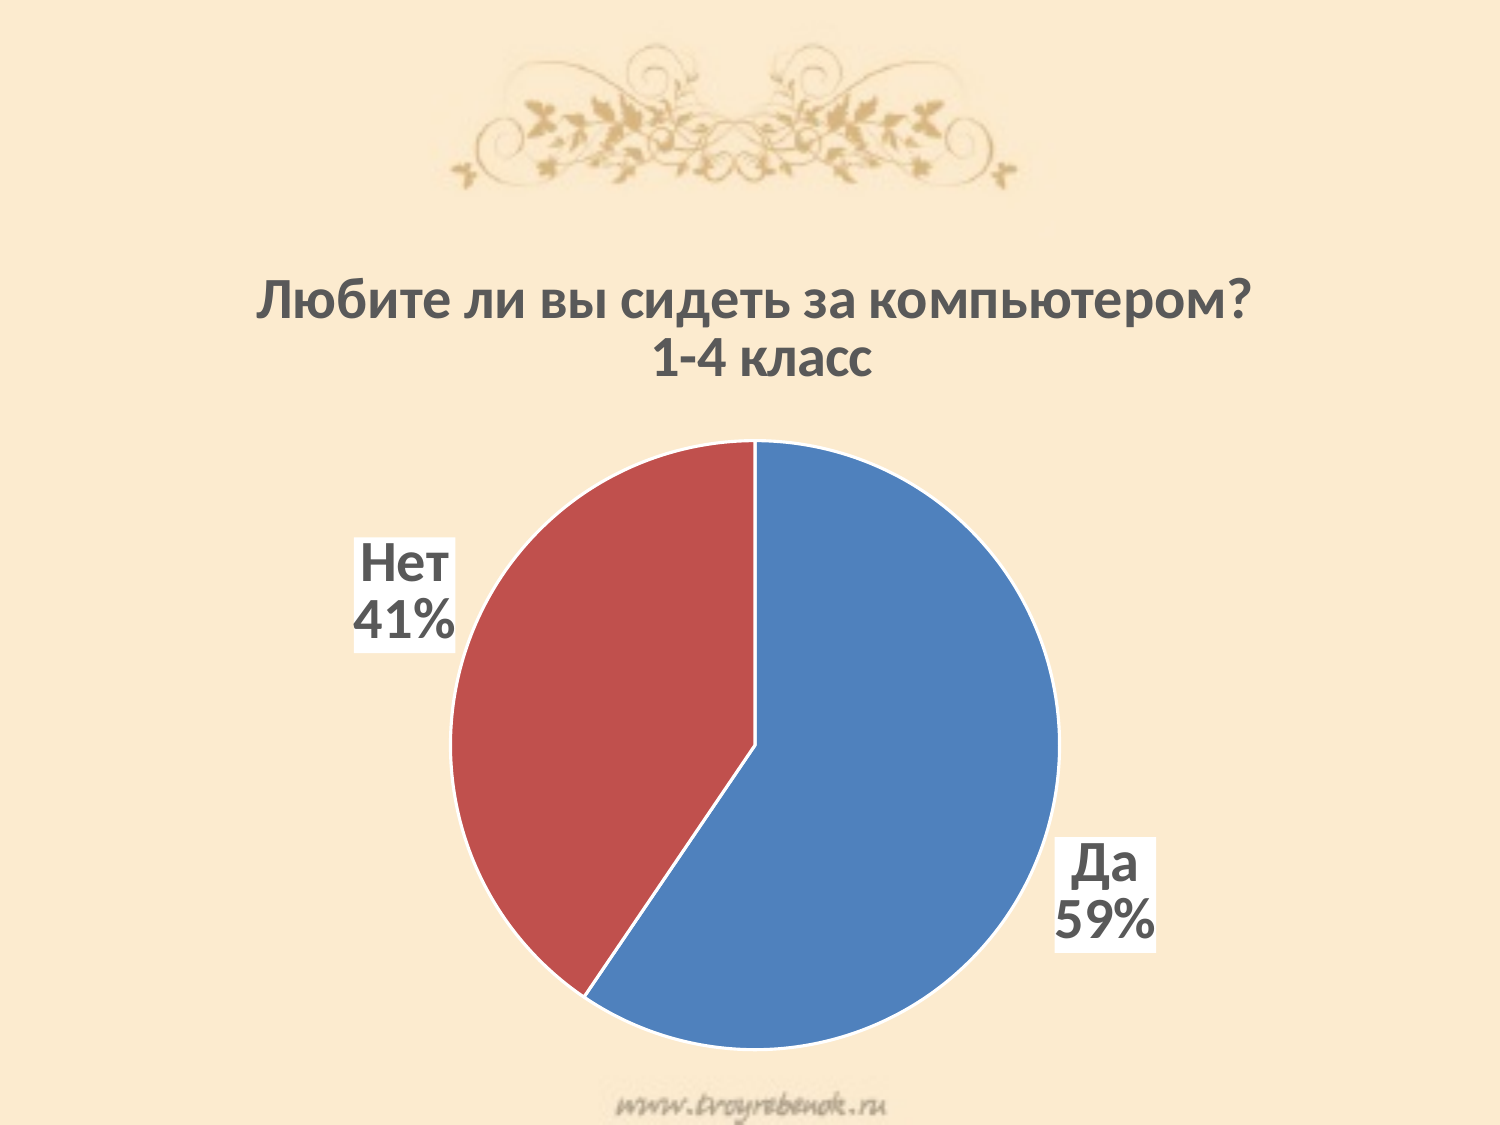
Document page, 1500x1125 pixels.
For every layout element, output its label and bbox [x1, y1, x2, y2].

picture [0, 0, 1500, 1125]
chart [74, 232, 1436, 1083]
